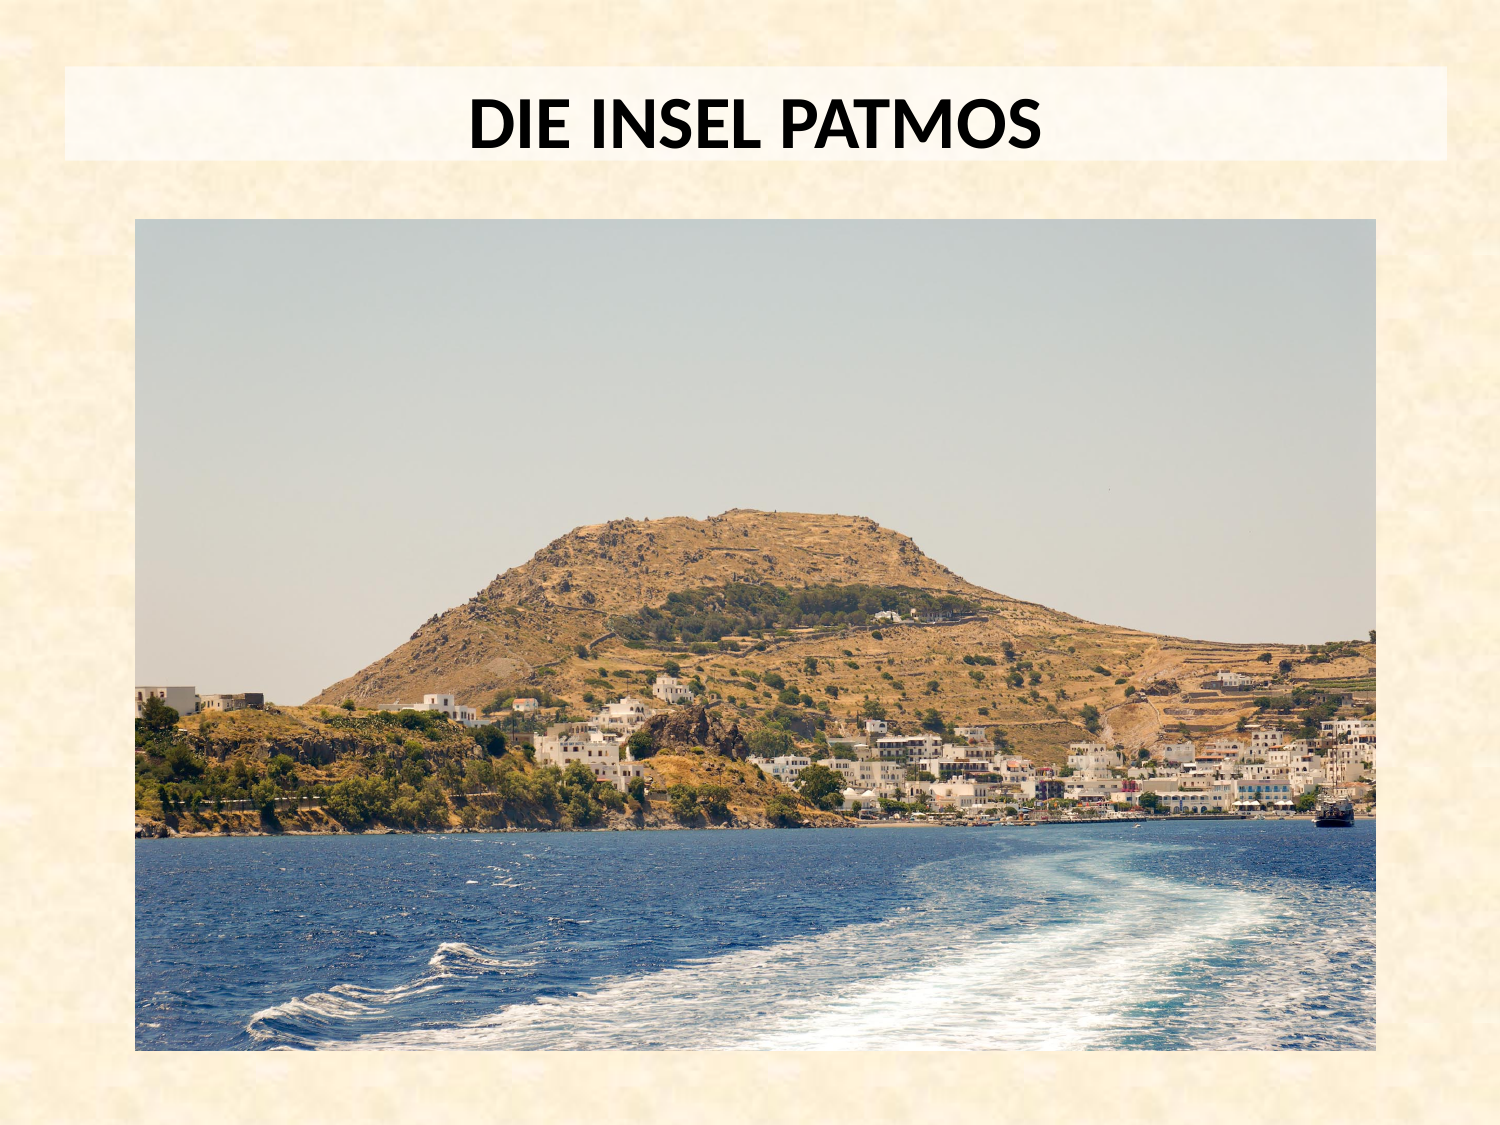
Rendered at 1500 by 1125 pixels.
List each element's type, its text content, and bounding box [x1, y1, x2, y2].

picture [0, 0, 1500, 1125]
text_box DIE INSEL PATMOS [64, 66, 1447, 161]
